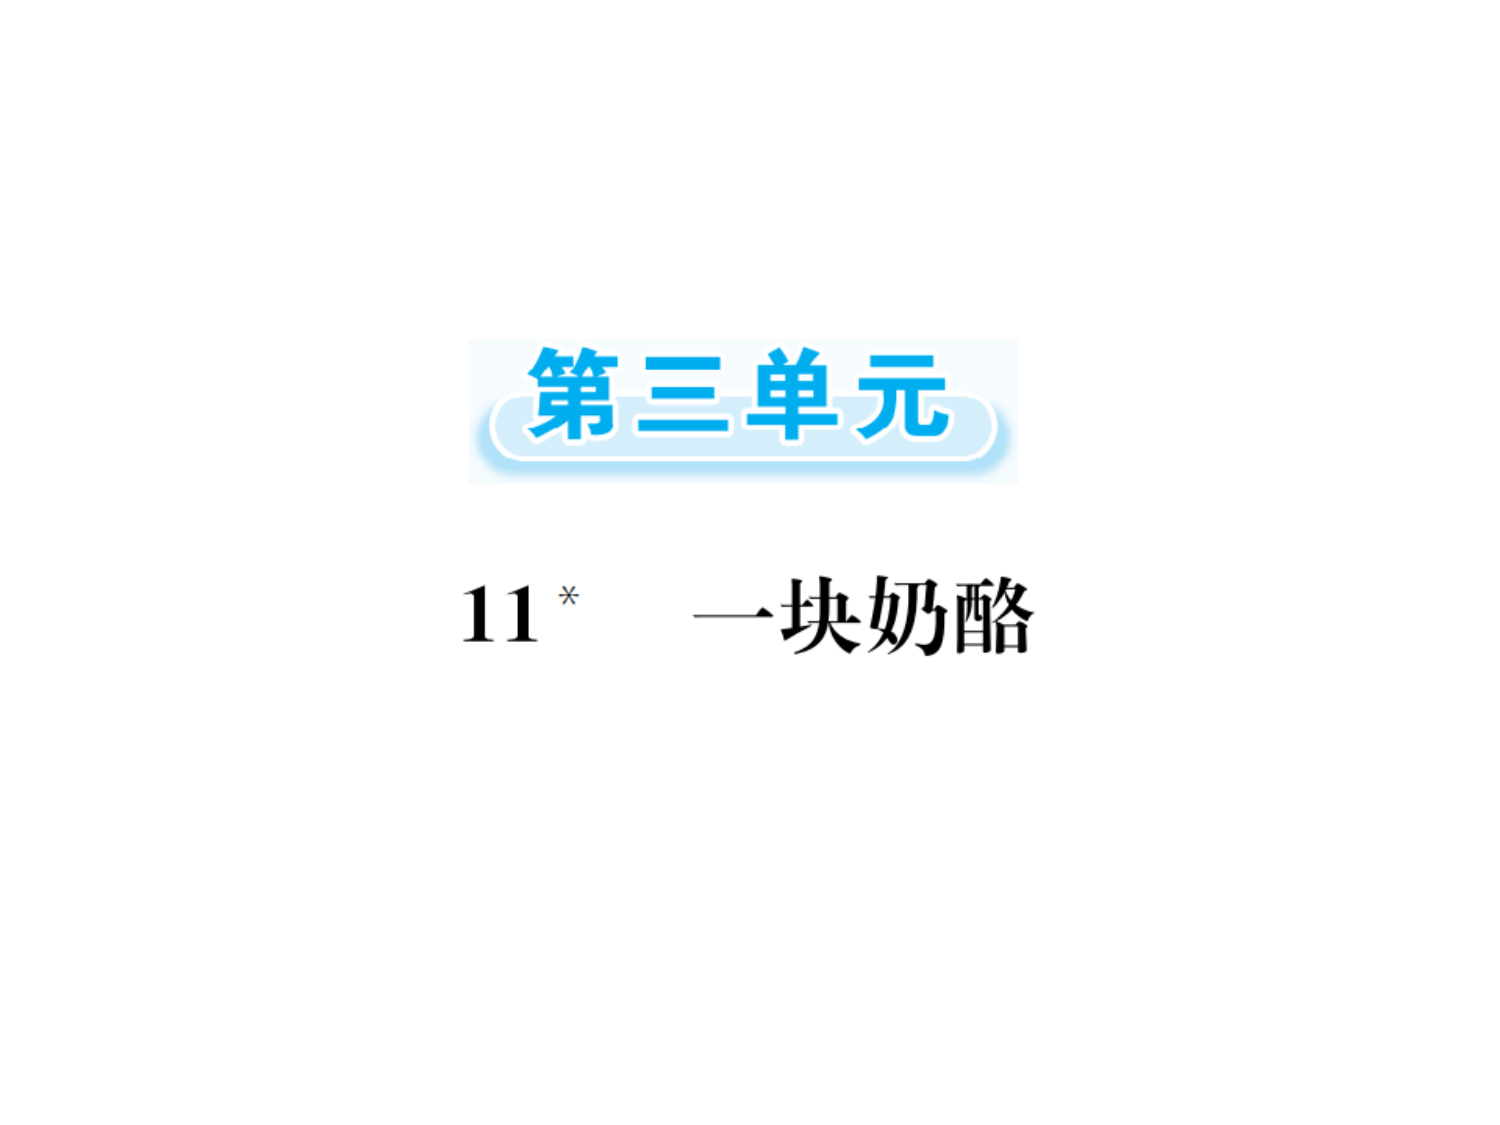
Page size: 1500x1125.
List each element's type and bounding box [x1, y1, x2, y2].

picture [466, 337, 1025, 485]
picture [456, 574, 1043, 664]
